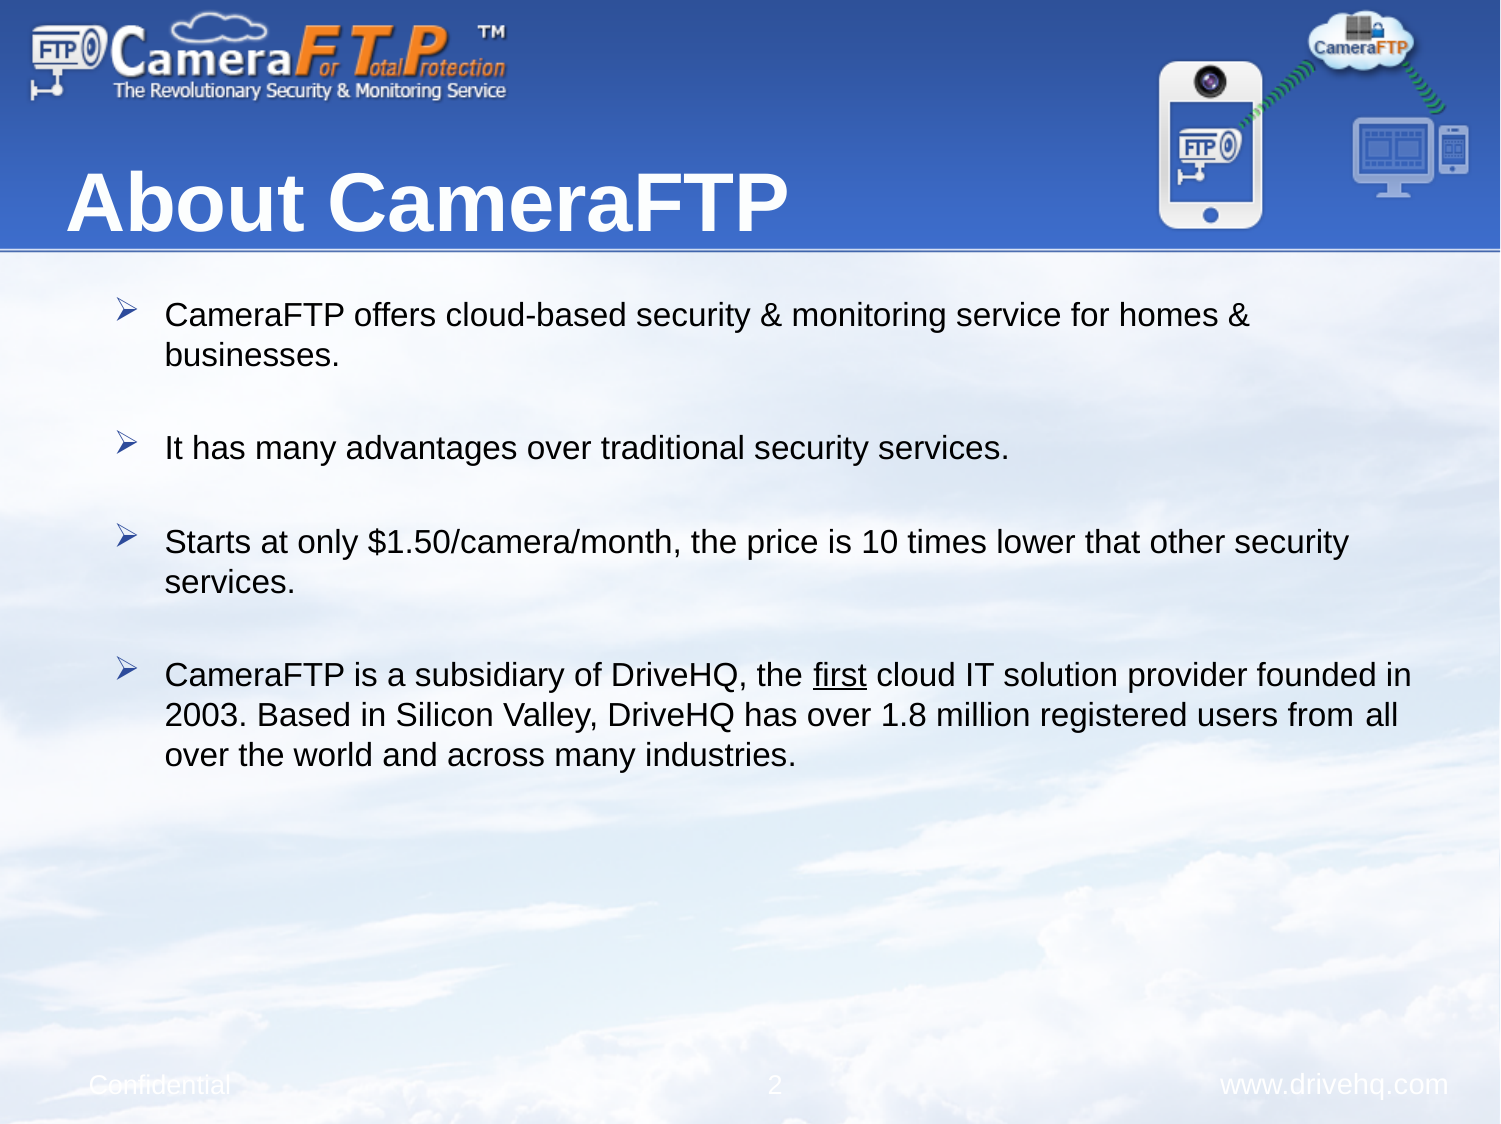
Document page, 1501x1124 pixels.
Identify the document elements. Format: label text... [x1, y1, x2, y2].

list CameraFTP offers cloud-based security & monitoring service for homes & businesses. It has many advantages over traditional security services. Starts at only $1.50/camera/month, the price is 10 times lower that other security services. CameraFTP is a subsidiary of DriveHQ, the first cloud IT solution provider founded in 2003. Based in Silicon Valley, DriveHQ has over 1.8 million registered users from all over the world and across many industries. [100, 286, 1451, 1025]
picture [0, 0, 1501, 1124]
text_box About CameraFTP [51, 141, 826, 256]
